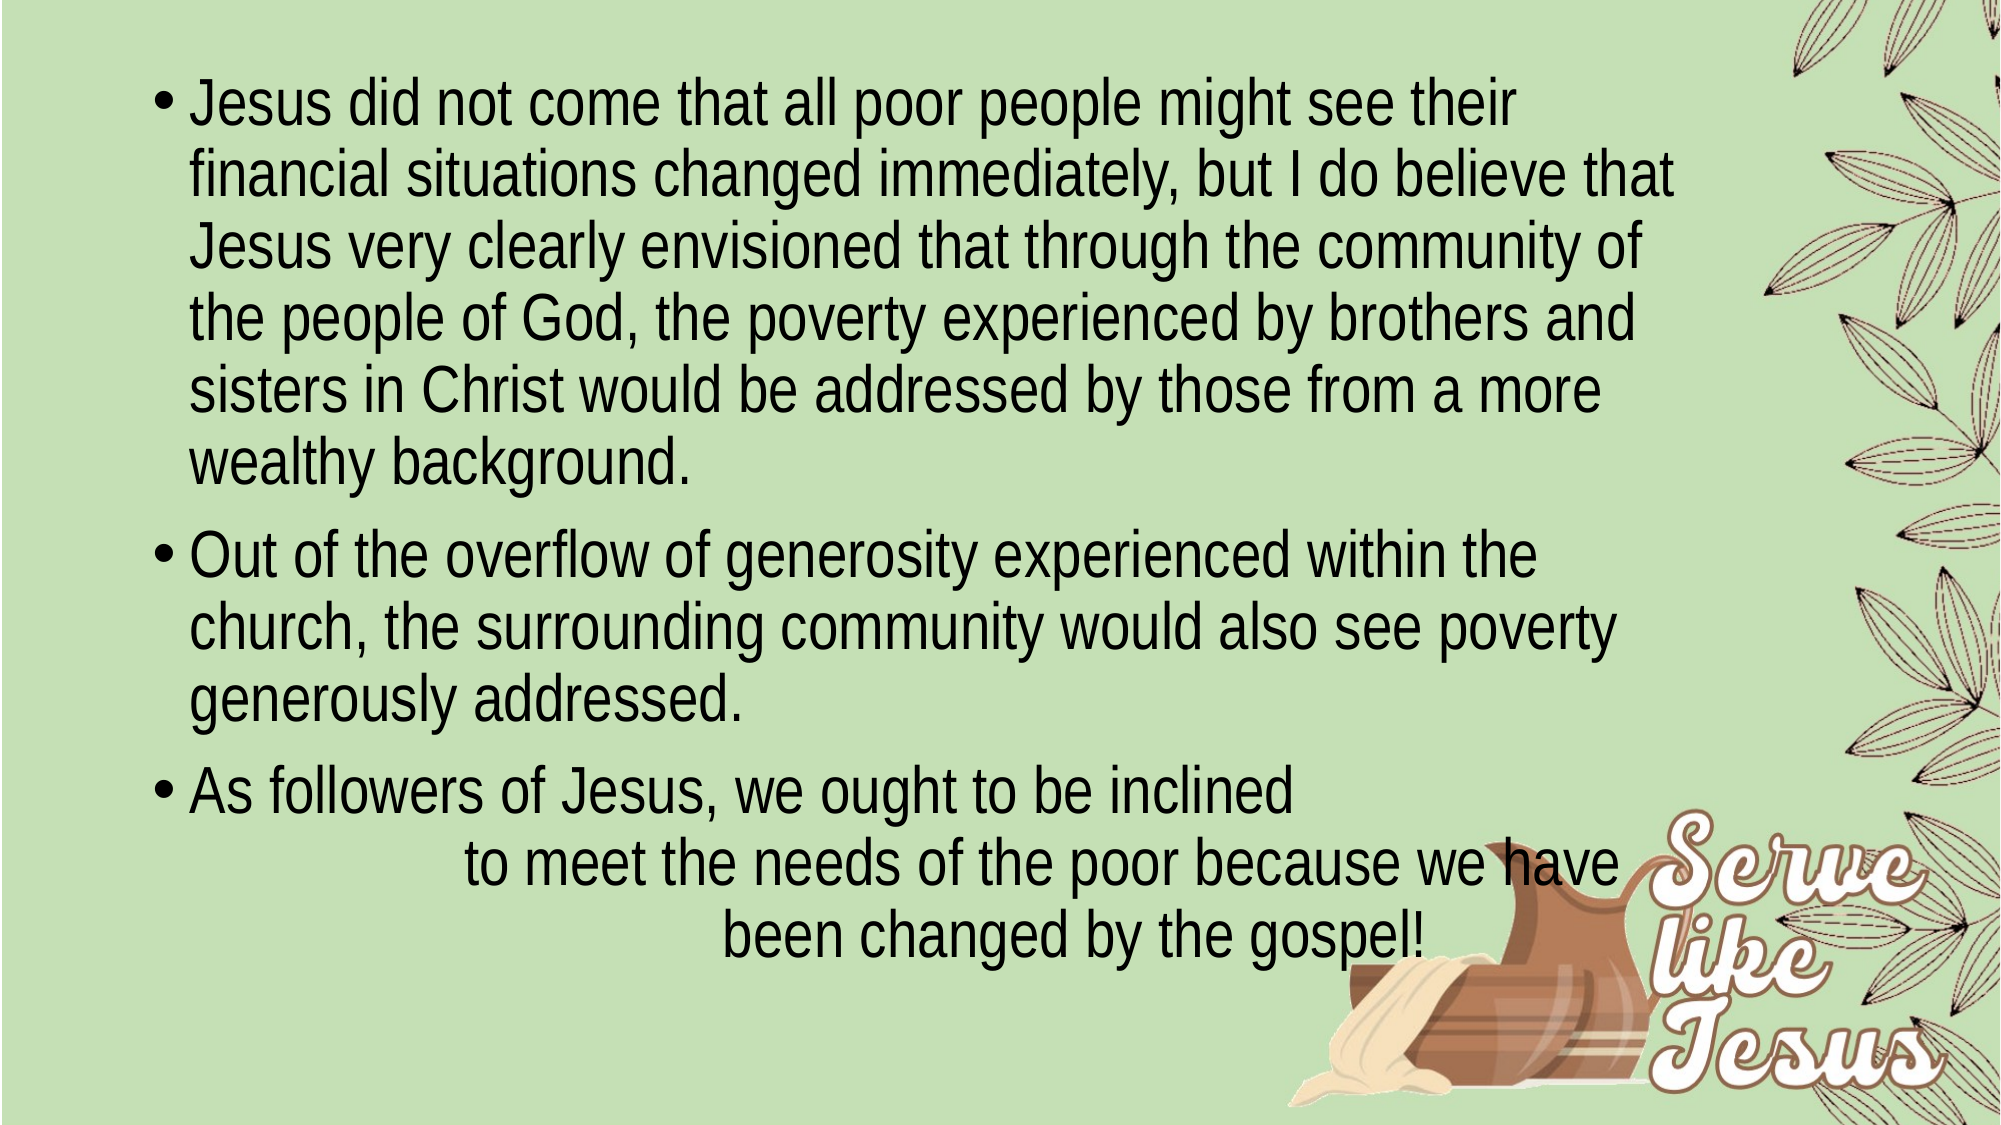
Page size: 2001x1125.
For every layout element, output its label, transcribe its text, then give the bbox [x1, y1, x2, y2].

list Jesus did not come that all poor people might see their financial situations changed immediately, but I do believe that Jesus very clearly envisioned that through the community of the people of God, the poverty experienced by brothers and sisters in Christ would be addressed by those from a more wealthy background. Out of the overflow of generosity experienced within the church, the surrounding community would also see poverty generously addressed. As followers of Jesus, we ought to be inclined to meet the needs of the poor because we have been changed by the gospel! [137, 59, 1708, 1125]
picture [2, 0, 2001, 1125]
